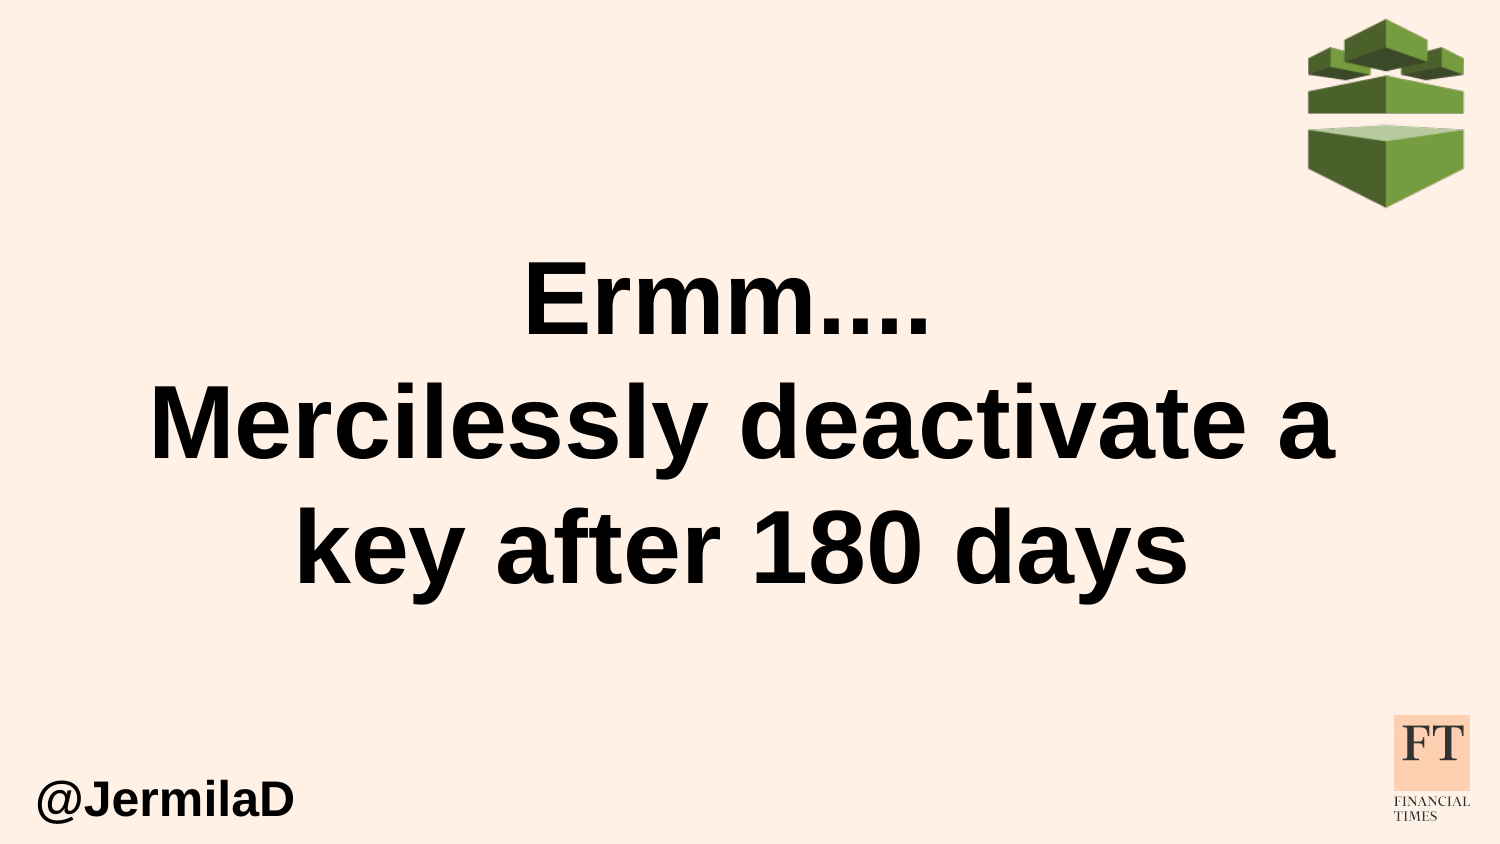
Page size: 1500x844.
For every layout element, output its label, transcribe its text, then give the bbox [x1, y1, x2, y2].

text_box Ermm.... Mercilessly deactivate a key after 180 days [63, 214, 1422, 353]
picture [1272, 0, 1500, 228]
picture [1394, 715, 1470, 821]
